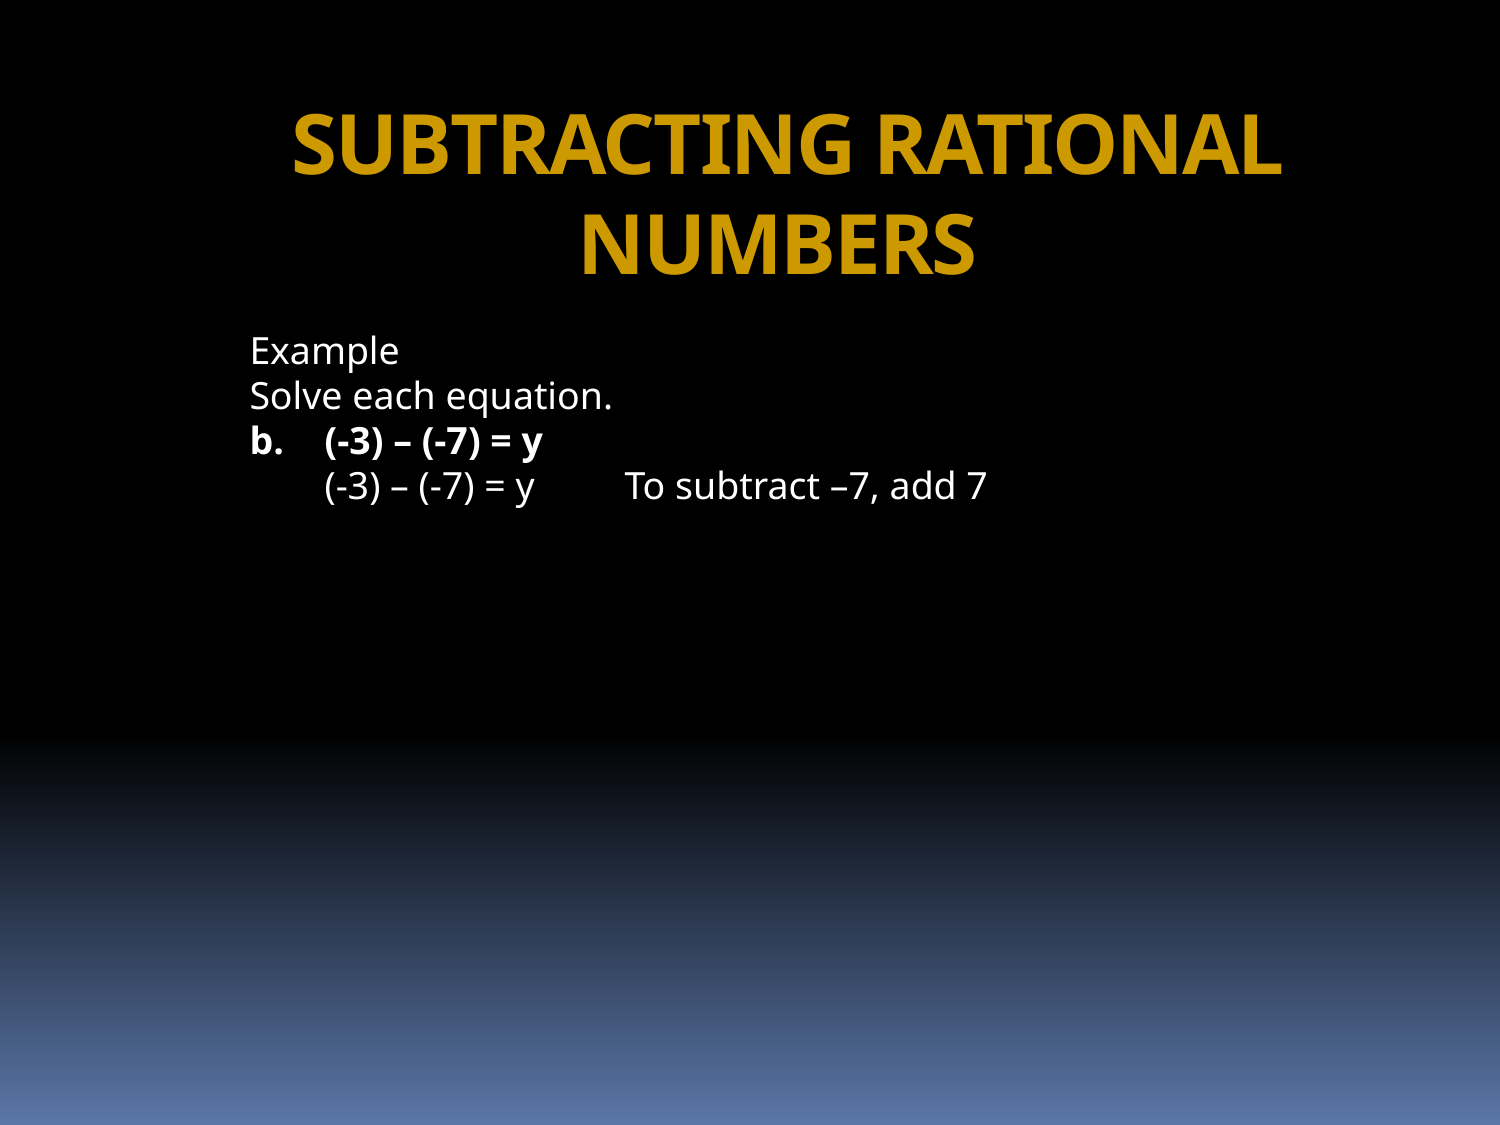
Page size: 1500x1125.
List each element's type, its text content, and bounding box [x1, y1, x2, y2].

title SUBTRACTING RATIONAL NUMBERS [150, 83, 1425, 234]
text_box Example Solve each equation. (-3) – (-7) = y (-3) – (-7) = y To subtract –7, add 7 [234, 319, 1238, 559]
